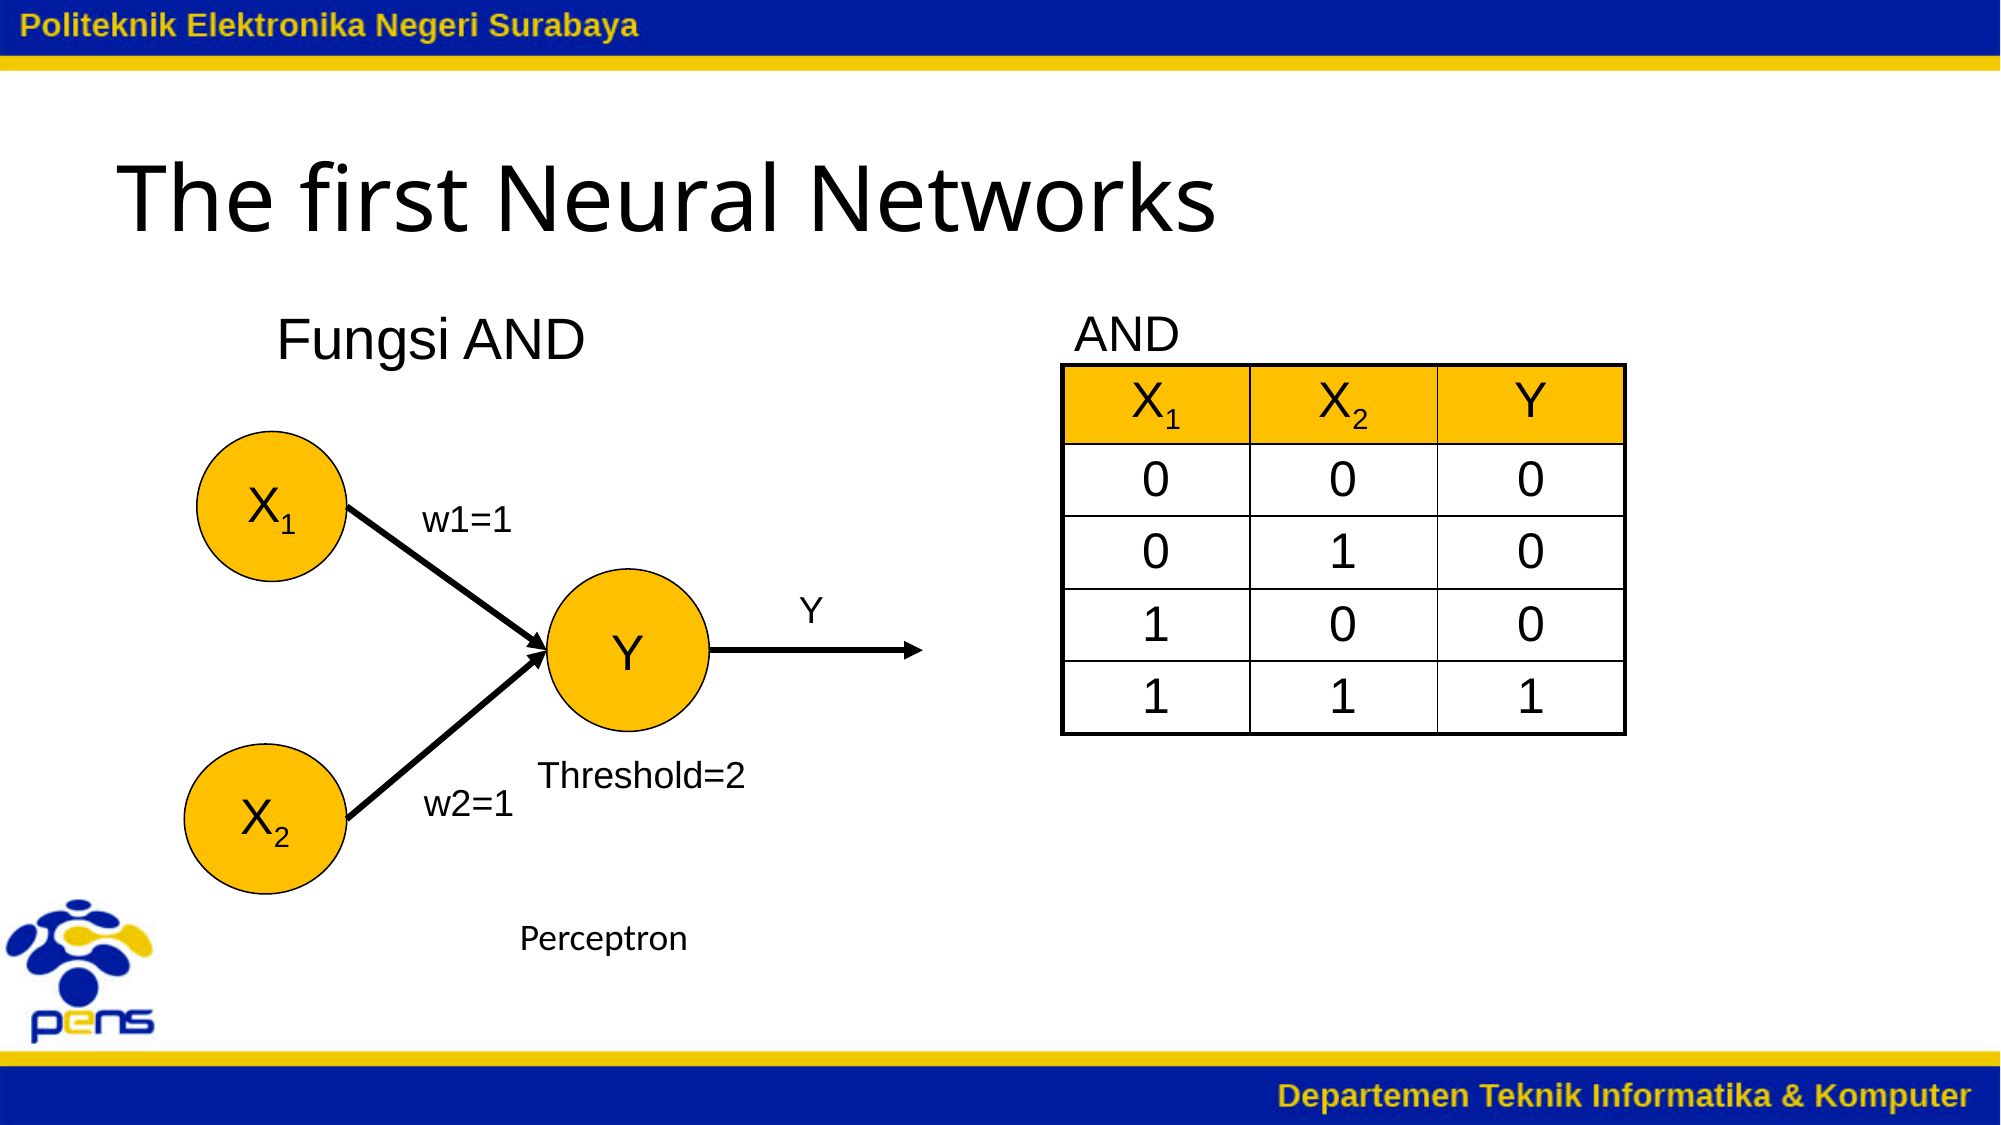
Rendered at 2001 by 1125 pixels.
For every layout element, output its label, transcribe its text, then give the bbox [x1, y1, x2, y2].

text_box Y [784, 578, 839, 639]
table_cell 1 [1065, 662, 1249, 732]
table_header Y [1438, 367, 1623, 443]
table_header X2 [1251, 367, 1437, 443]
table_cell 0 [1438, 445, 1623, 515]
table_cell 0 [1438, 590, 1623, 660]
picture [0, 0, 2001, 1125]
table_header X1 [1065, 367, 1249, 443]
table_cell 1 [1065, 590, 1249, 660]
text_box Perceptron [505, 905, 704, 966]
text_box AND [1060, 293, 1196, 369]
table_cell 0 [1438, 517, 1623, 588]
table_cell 0 [1251, 445, 1437, 515]
table_cell 0 [1065, 517, 1249, 588]
table_cell 1 [1251, 517, 1437, 588]
table_cell 0 [1251, 590, 1437, 660]
table_cell 1 [1251, 662, 1437, 732]
table_cell 1 [1438, 662, 1623, 732]
table_cell 0 [1065, 445, 1249, 515]
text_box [184, 293, 762, 894]
title The first Neural Networks [101, 108, 1902, 296]
